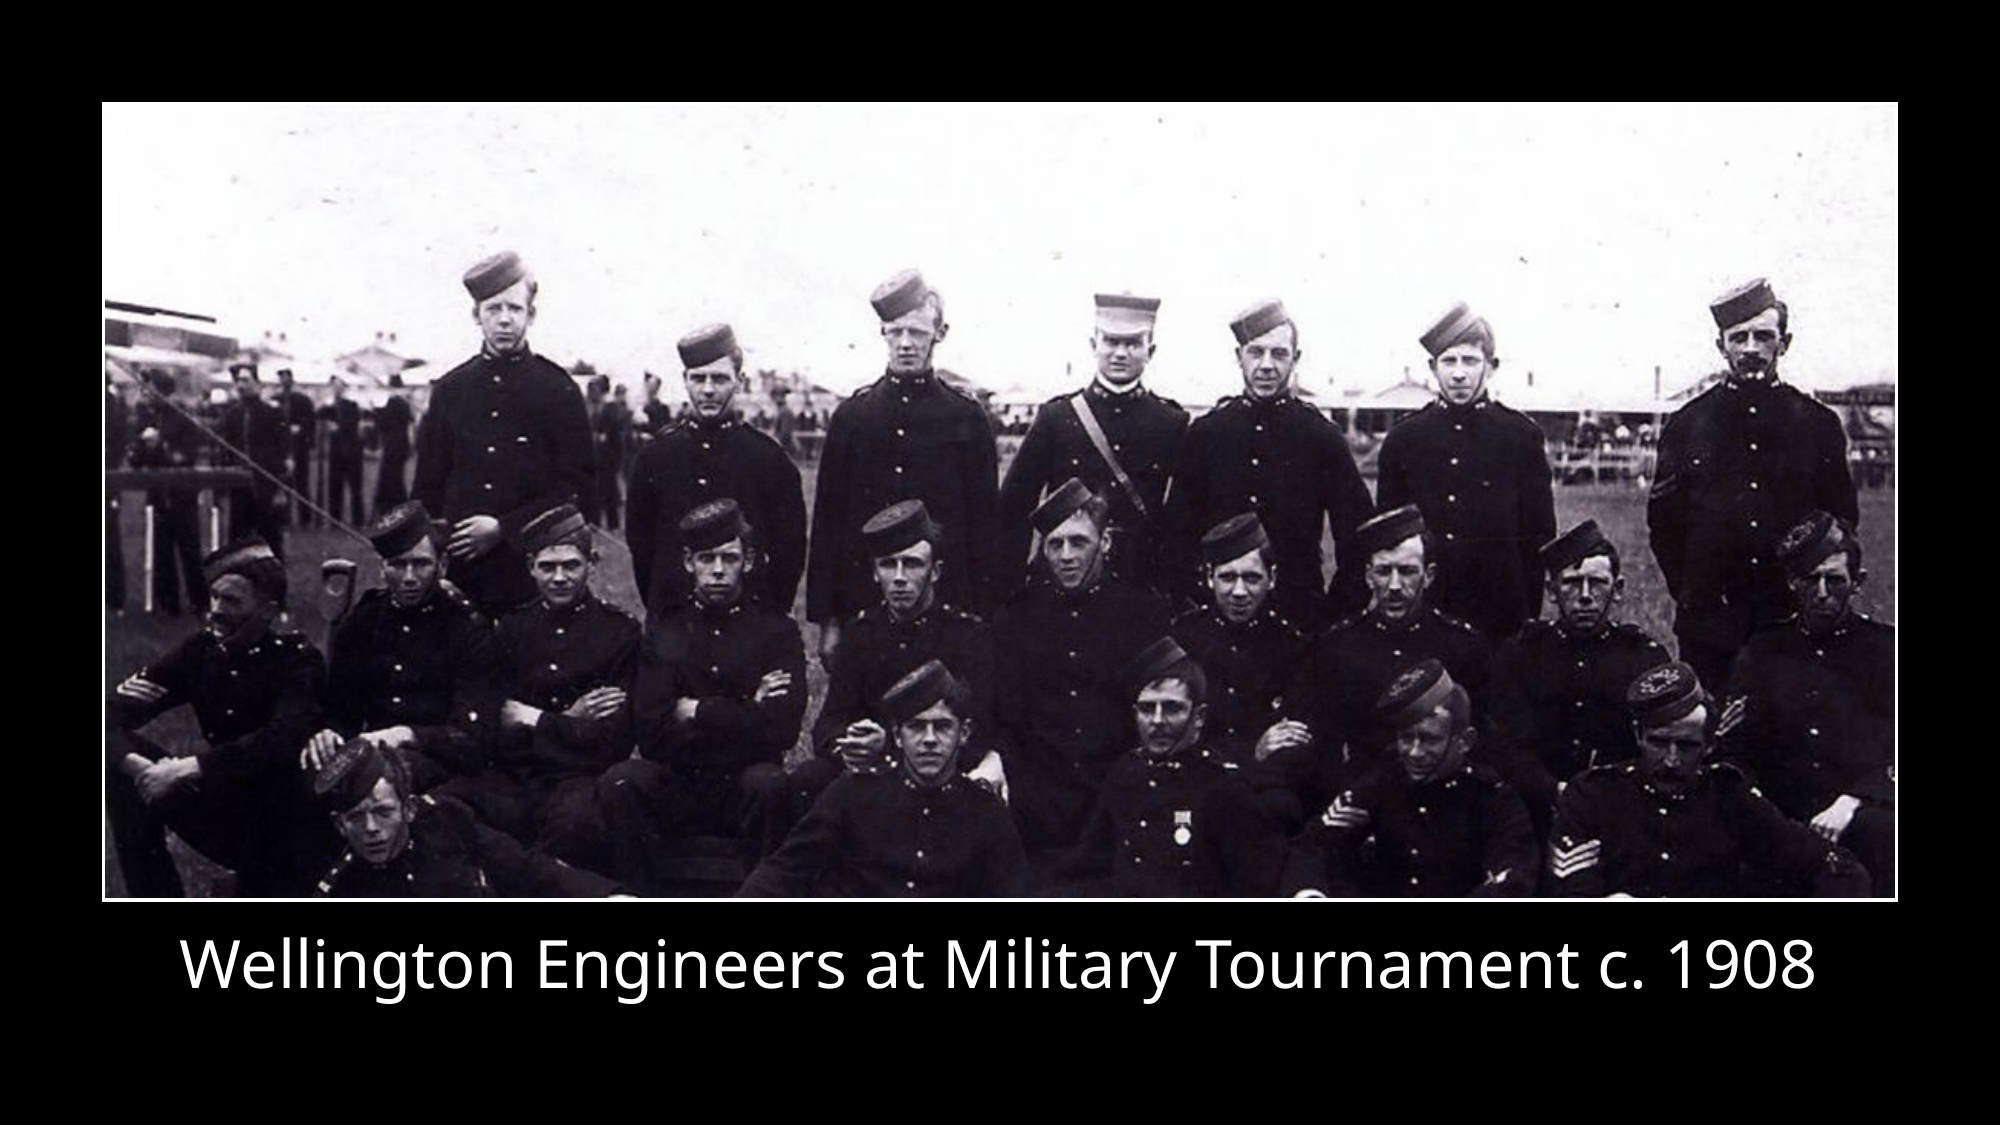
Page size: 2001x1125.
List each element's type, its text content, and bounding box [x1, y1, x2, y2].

title Wellington Engineers at Military Tournament c. 1908 [105, 914, 1895, 1020]
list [104, 104, 1895, 899]
